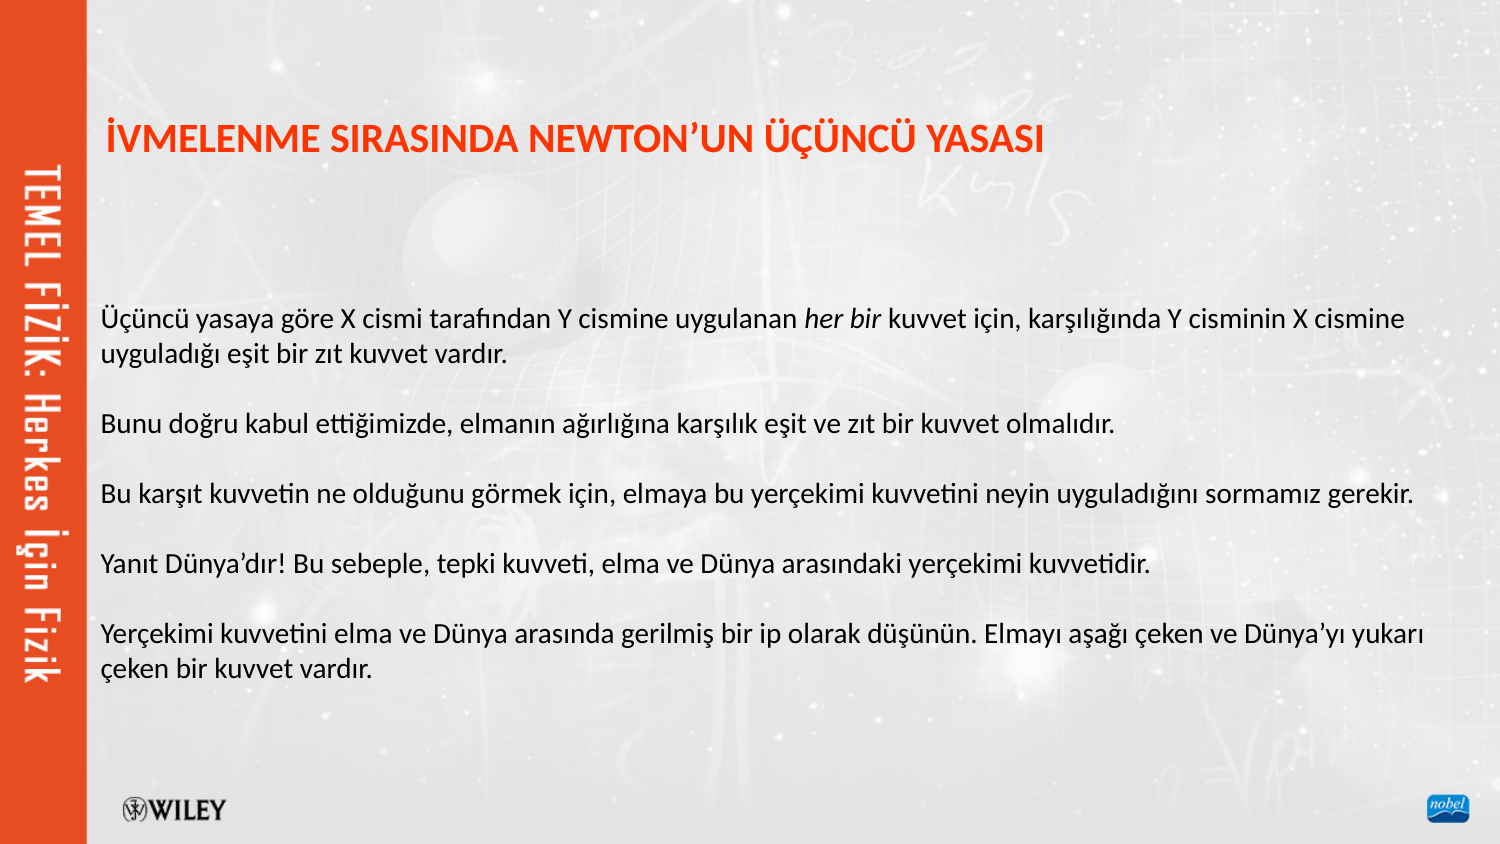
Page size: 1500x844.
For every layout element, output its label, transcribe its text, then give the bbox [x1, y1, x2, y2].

picture [0, 0, 1500, 844]
text_box İVMELENME SIRASINDA NEWTON’UN ÜÇÜNCÜ YASASI [90, 102, 1061, 168]
text_box Üçüncü yasaya göre X cismi tarafından Y cismine uygulanan her bir kuvvet için, karşılığında Y cisminin X cismine uyguladığı eşit bir zıt kuvvet vardır. Bunu doğru kabul ettiğimizde, elmanın ağırlığına karşılık eşit ve zıt bir kuvvet olmalıdır. Bu karşıt kuvvetin ne olduğunu görmek için, elmaya bu yerçekimi kuvvetini neyin uyguladığını sormamız gerekir. Yanıt Dünya’dır! Bu sebeple, tepki kuvveti, elma ve Dünya arasındaki yerçekimi kuvvetidir. Yerçekimi kuvvetini elma ve Dünya arasında gerilmiş bir ip olarak düşünün. Elmayı aşağı çeken ve Dünya’yı yukarı çeken bir kuvvet vardır. [85, 291, 1449, 692]
